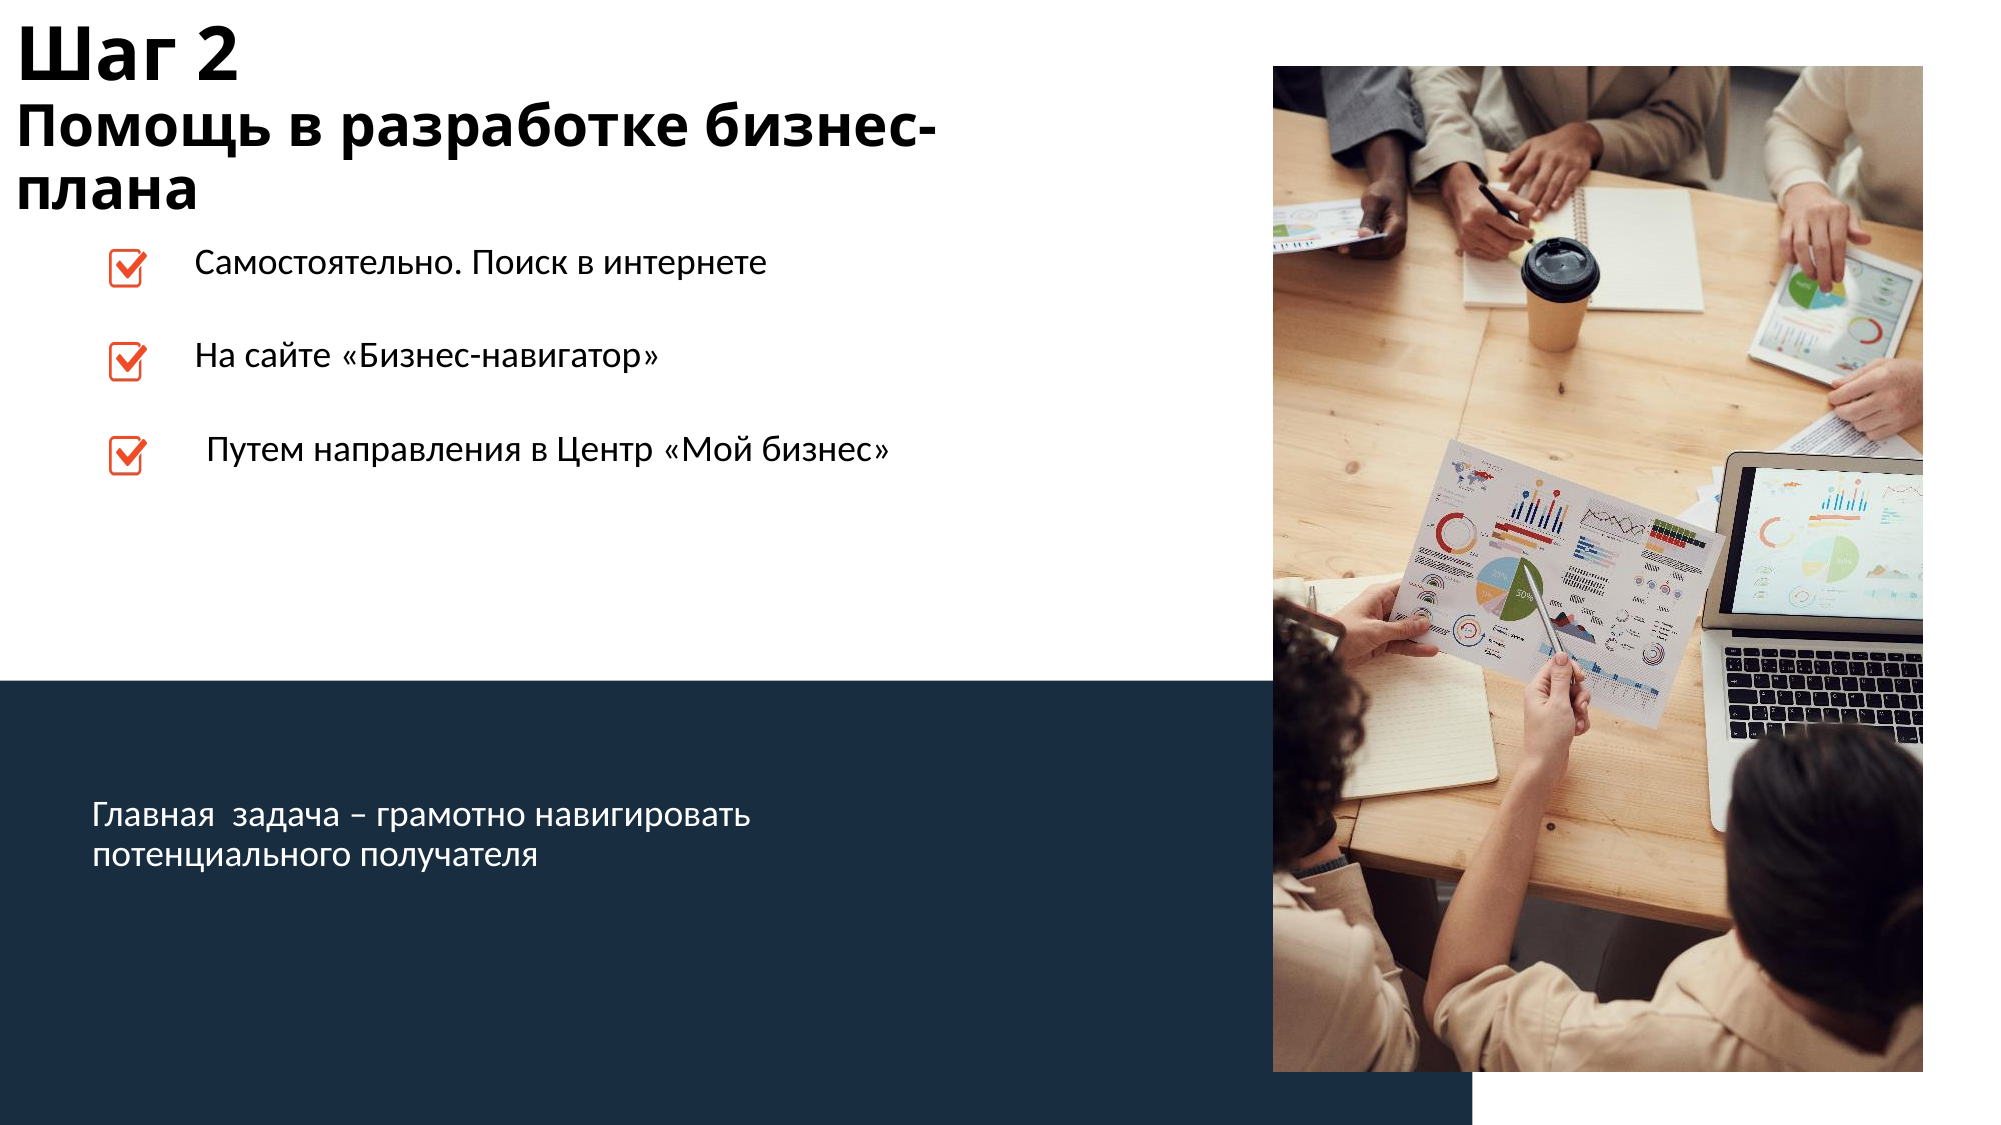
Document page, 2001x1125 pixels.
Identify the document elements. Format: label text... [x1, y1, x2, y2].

title Шаг 2 Помощь в разработке бизнес-плана [0, 61, 965, 176]
picture [109, 339, 147, 384]
text_box Путем направления в Центр «Мой бизнес» [191, 421, 967, 532]
picture [109, 433, 147, 478]
text_box На сайте «Бизнес-навигатор» [179, 328, 955, 438]
list Самостоятельно. Поиск в интернете [179, 234, 955, 305]
text_box Главная задача – грамотно навигировать потенциального получателя [77, 786, 1000, 938]
picture [1273, 66, 1923, 1072]
picture [109, 246, 147, 290]
